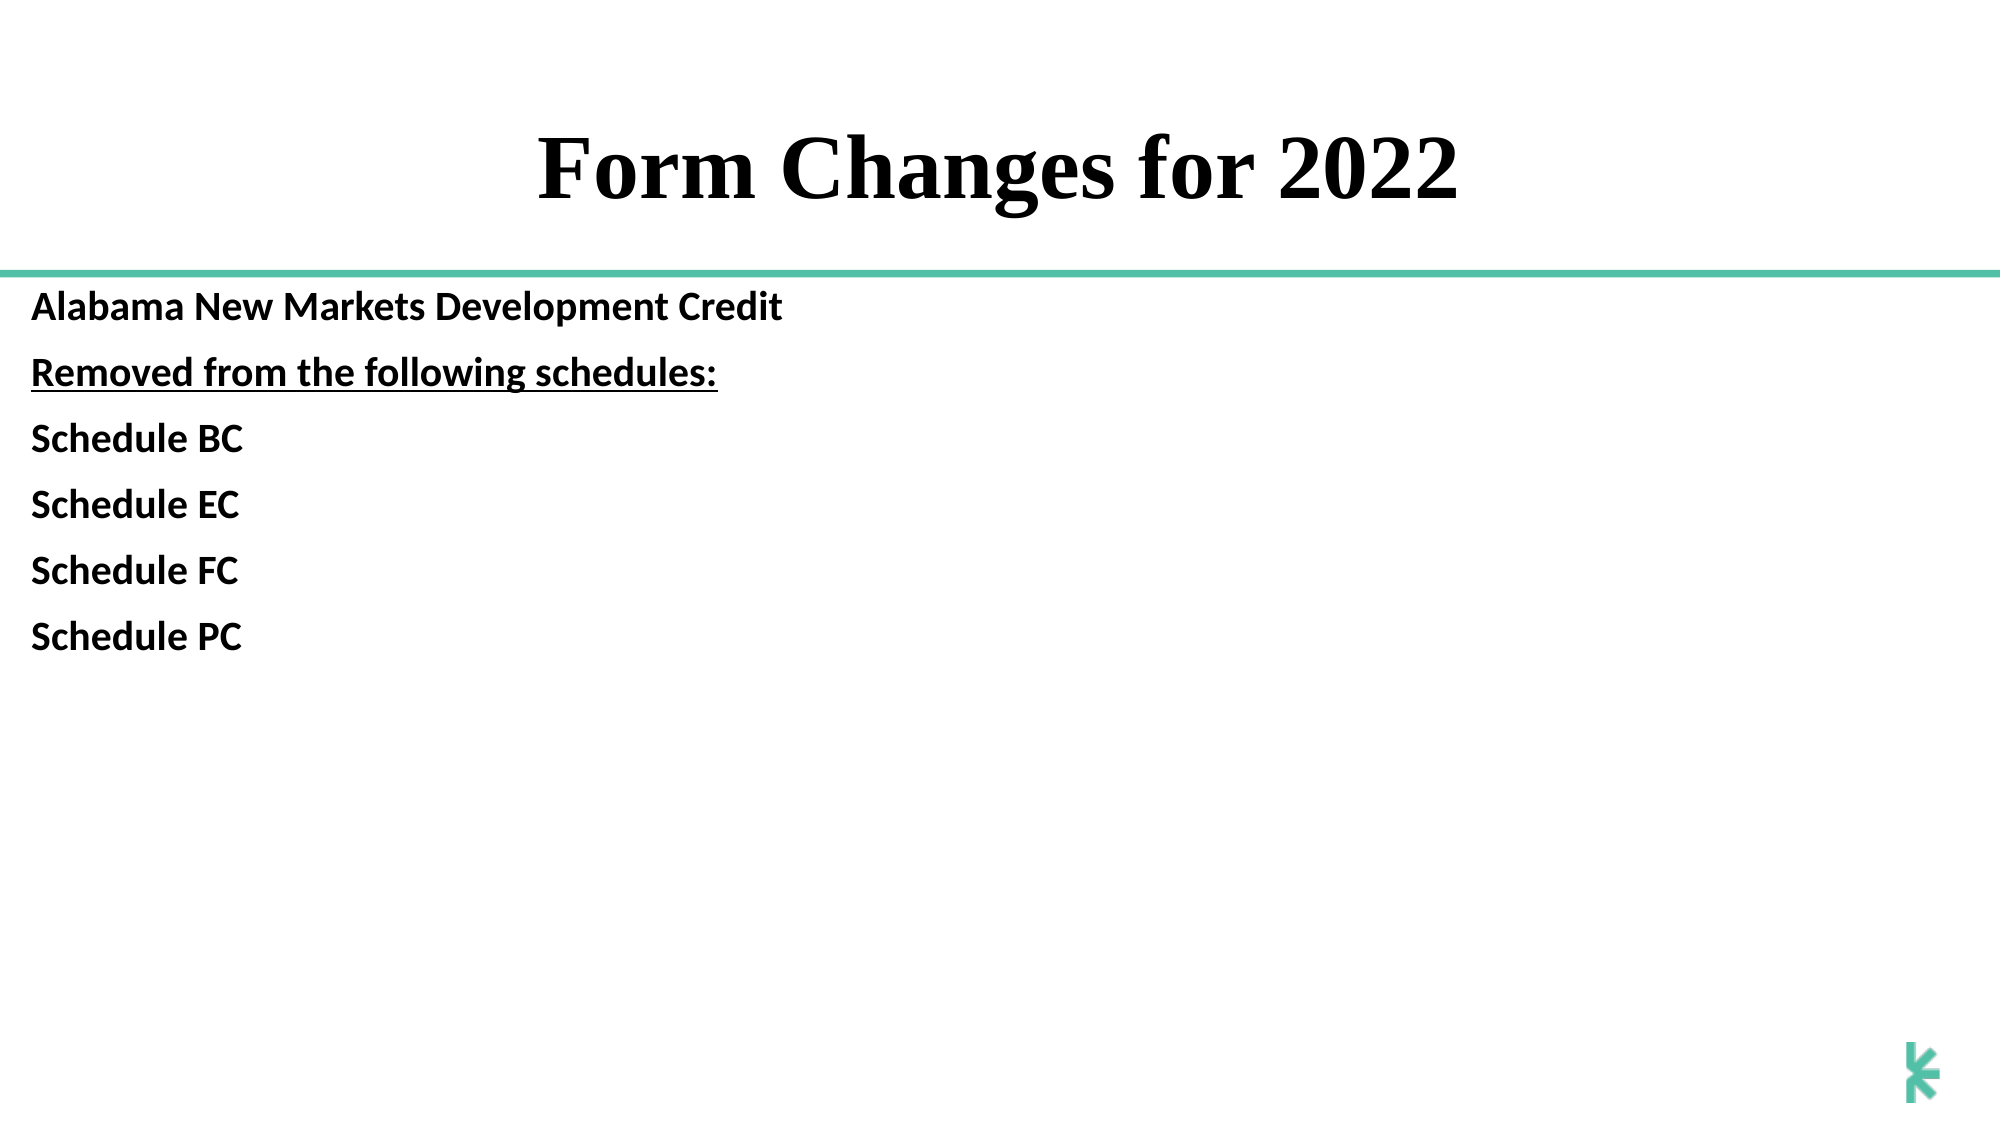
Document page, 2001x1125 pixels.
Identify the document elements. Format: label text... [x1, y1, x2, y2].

title Form Changes for 2022 [137, 59, 1863, 277]
list Alabama New Markets Development Credit Removed from the following schedules: Schedule BC Schedule EC Schedule FC Schedule PC [16, 277, 1975, 1125]
